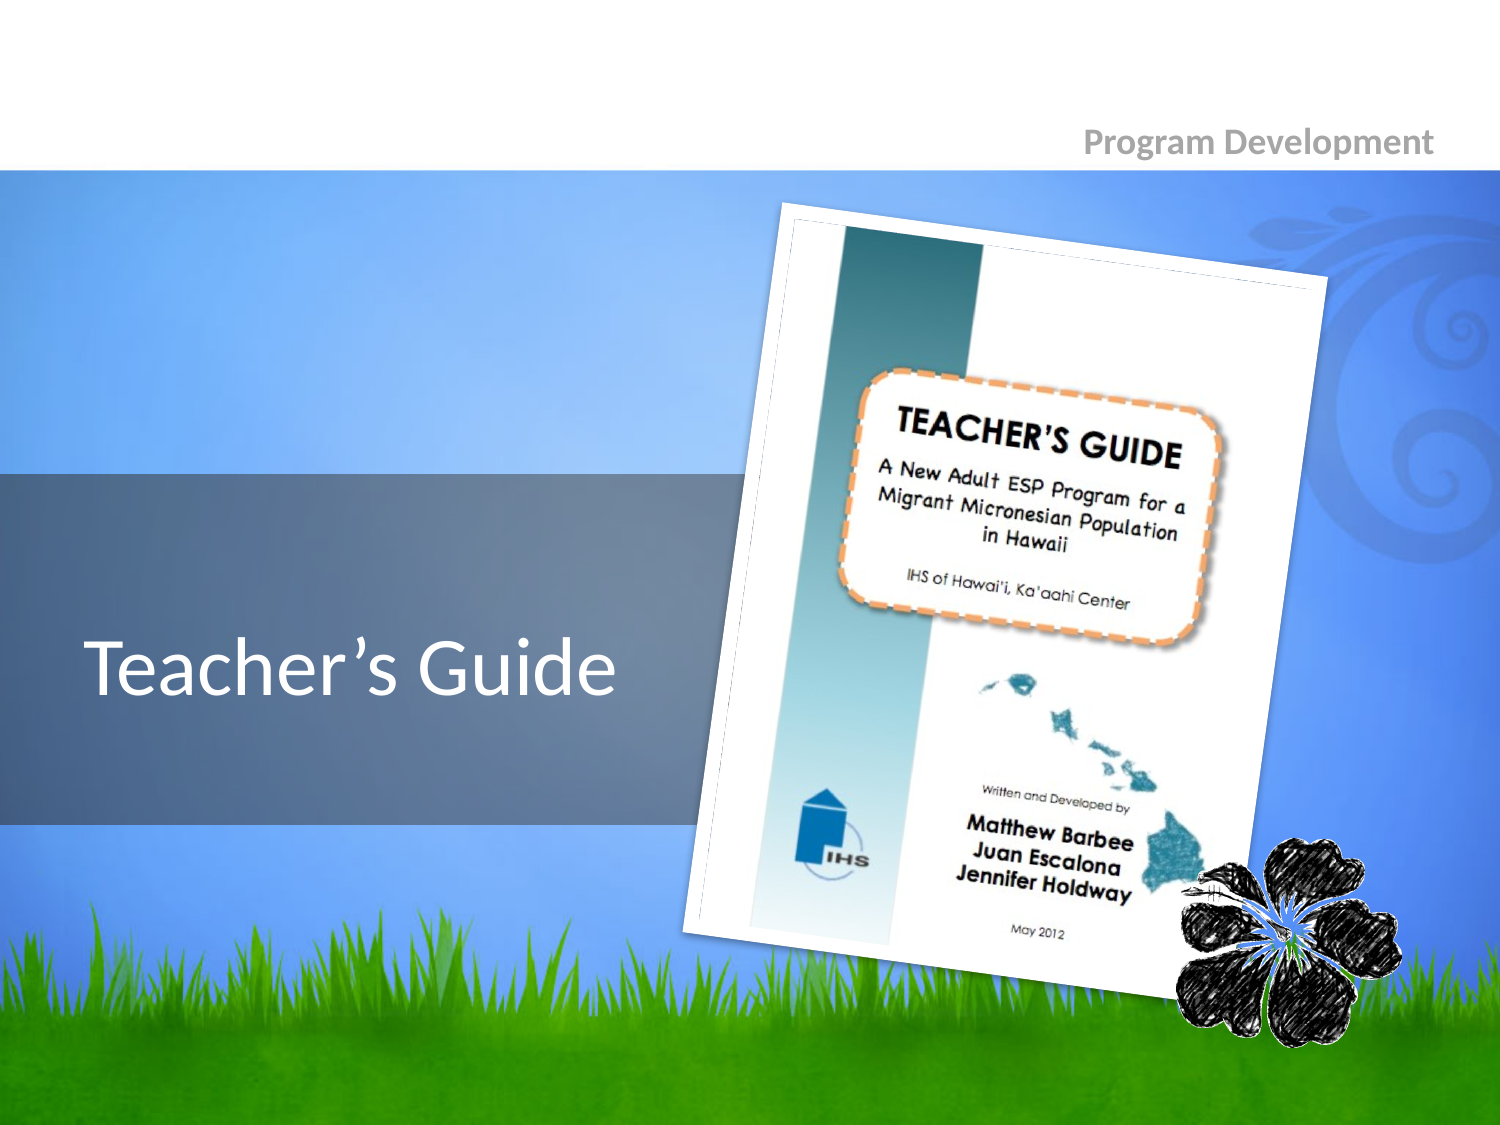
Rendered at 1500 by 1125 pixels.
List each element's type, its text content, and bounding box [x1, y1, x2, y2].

picture [0, 0, 1500, 1125]
title Teacher’s Guide [68, 525, 732, 800]
list Program Development [762, 109, 1450, 172]
